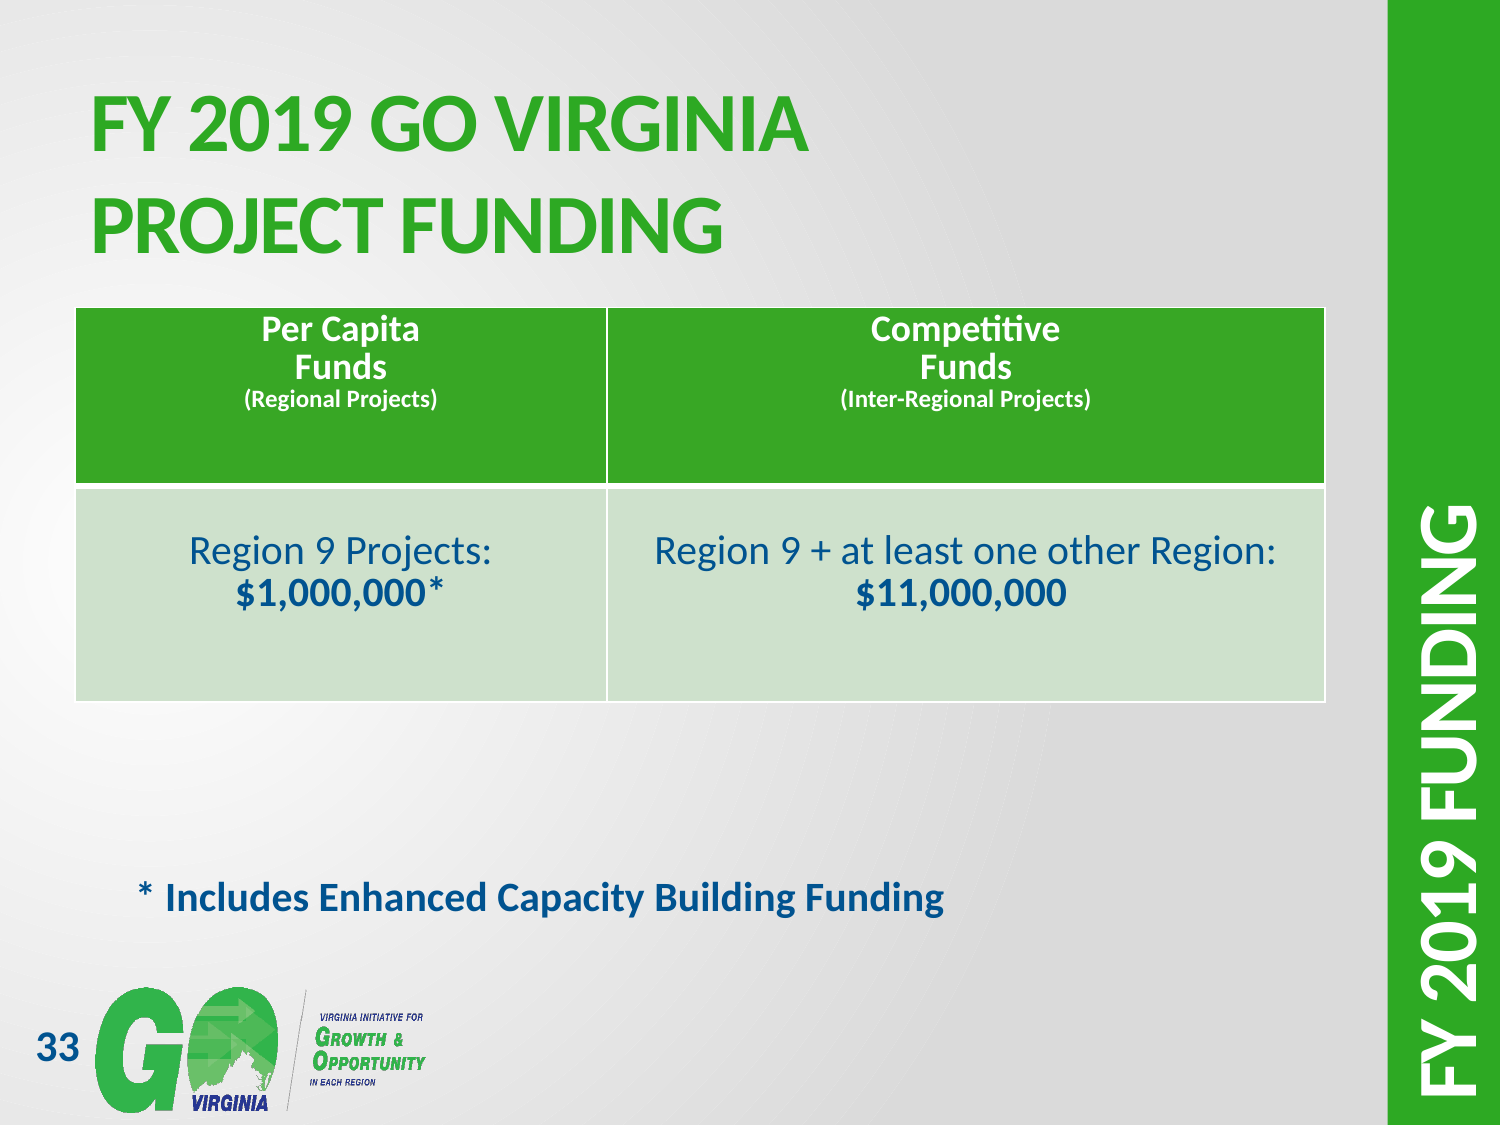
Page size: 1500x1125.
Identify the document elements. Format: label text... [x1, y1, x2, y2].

table_cell Region 9 + at least one other Region: $11,000,000 [608, 489, 1324, 701]
table_cell Region 9 Projects: $1,000,000* [76, 489, 606, 701]
table_header Competitive Funds (Inter-Regional Projects) [608, 308, 1324, 483]
text_box * Includes Enhanced Capacity Building Funding [120, 861, 974, 927]
picture [95, 987, 426, 1119]
title FY 2019 Go Virginia project funding [75, 75, 1325, 263]
text_box Fy 2019 funding [1381, 225, 1500, 1112]
table_header Per Capita Funds (Regional Projects) [76, 308, 606, 483]
